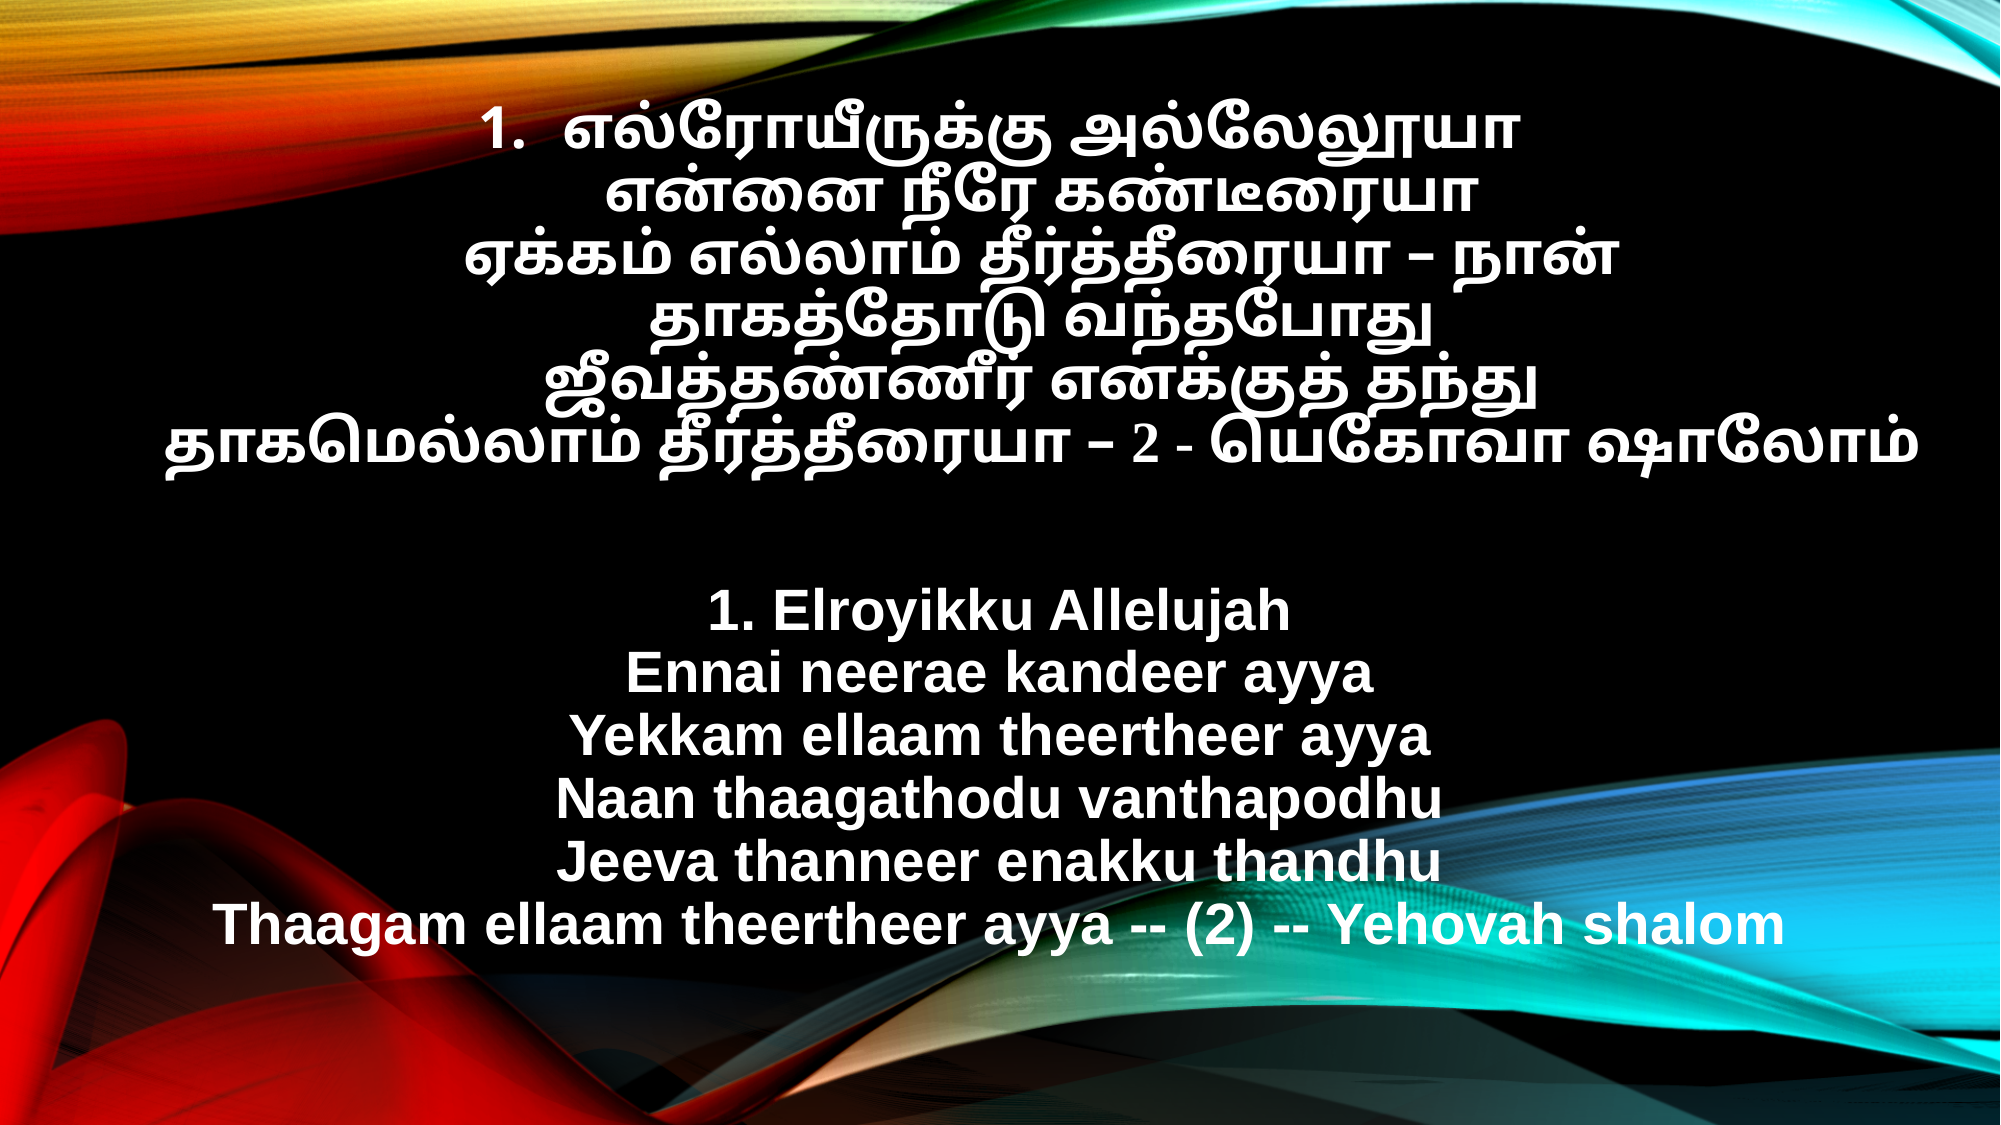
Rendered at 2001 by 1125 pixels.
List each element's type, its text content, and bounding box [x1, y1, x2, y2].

subtitle எல்ரோயீருக்கு அல்லேலூயா என்னை நீரே கண்டீரையா ஏக்கம் எல்லாம் தீர்த்தீரையா – நான் தாகத்தோடு வந்தபோது ஜீவத்தண்ணீர் எனக்குத் தந்து தாகமெல்லாம் தீர்த்தீரையா – 2 - யெகோவா ஷாலோம் 1. Elroyikku Allelujah Ennai neerae kandeer ayya Yekkam ellaam theertheer ayya Naan thaagathodu vanthapodhu Jeeva thanneer enakku thandhu Thaagam ellaam theertheer ayya -- (2) -- Yehovah shalom [0, 0, 2000, 1125]
